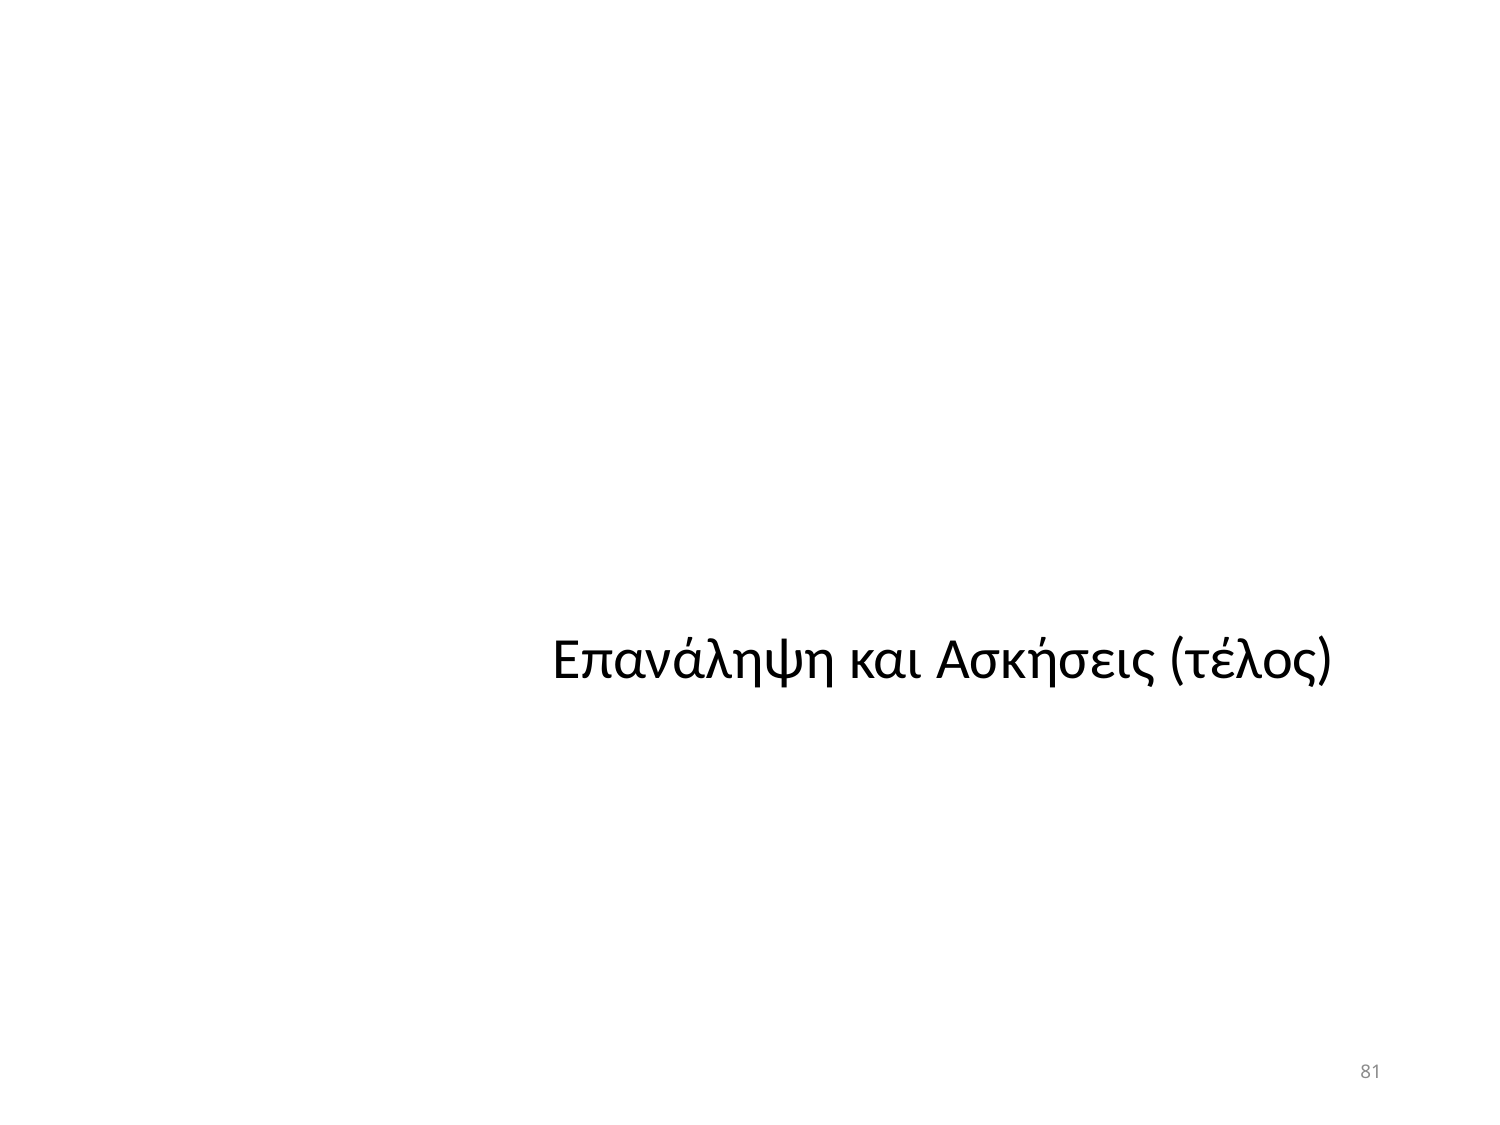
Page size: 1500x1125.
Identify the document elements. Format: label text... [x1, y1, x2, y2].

slide_number 81 [1059, 1042, 1397, 1103]
text_box Επανάληψη και Ασκήσεις (τέλος) [412, 612, 1350, 698]
